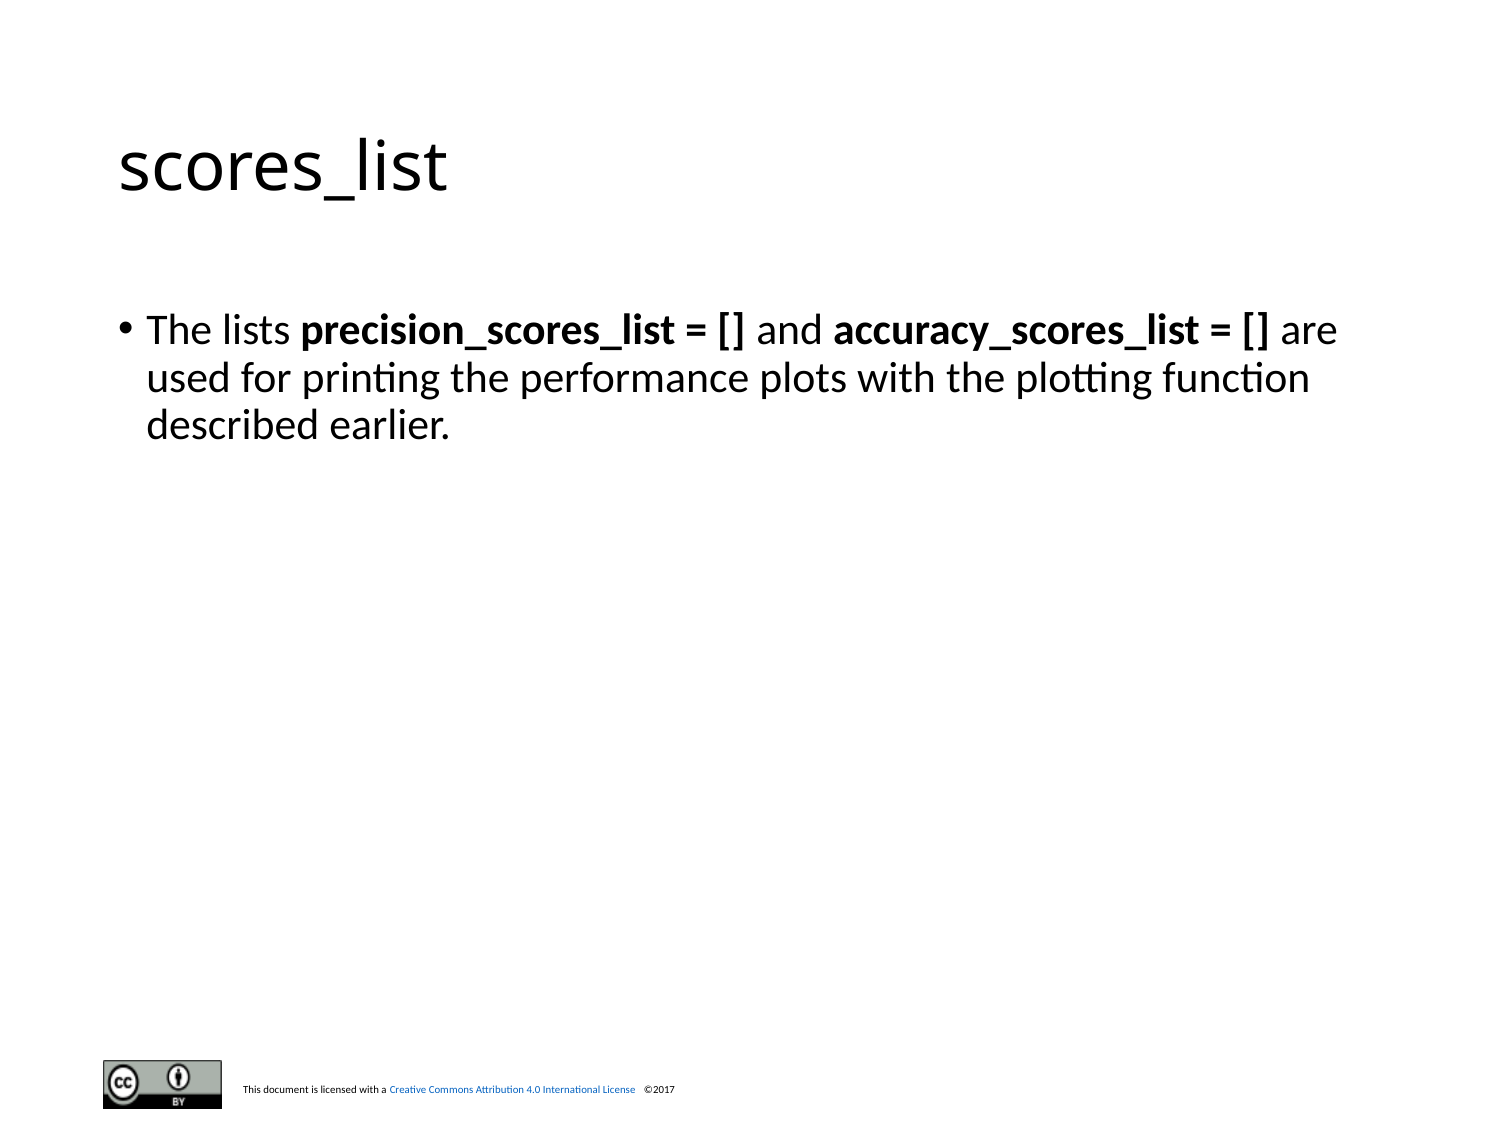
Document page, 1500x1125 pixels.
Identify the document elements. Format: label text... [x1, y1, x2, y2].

title scores_list [103, 59, 1397, 278]
picture [103, 1060, 222, 1109]
list The lists precision_scores_list = [] and accuracy_scores_list = [] are used for printing the performance plots with the plotting function described earlier. [103, 299, 1397, 1014]
